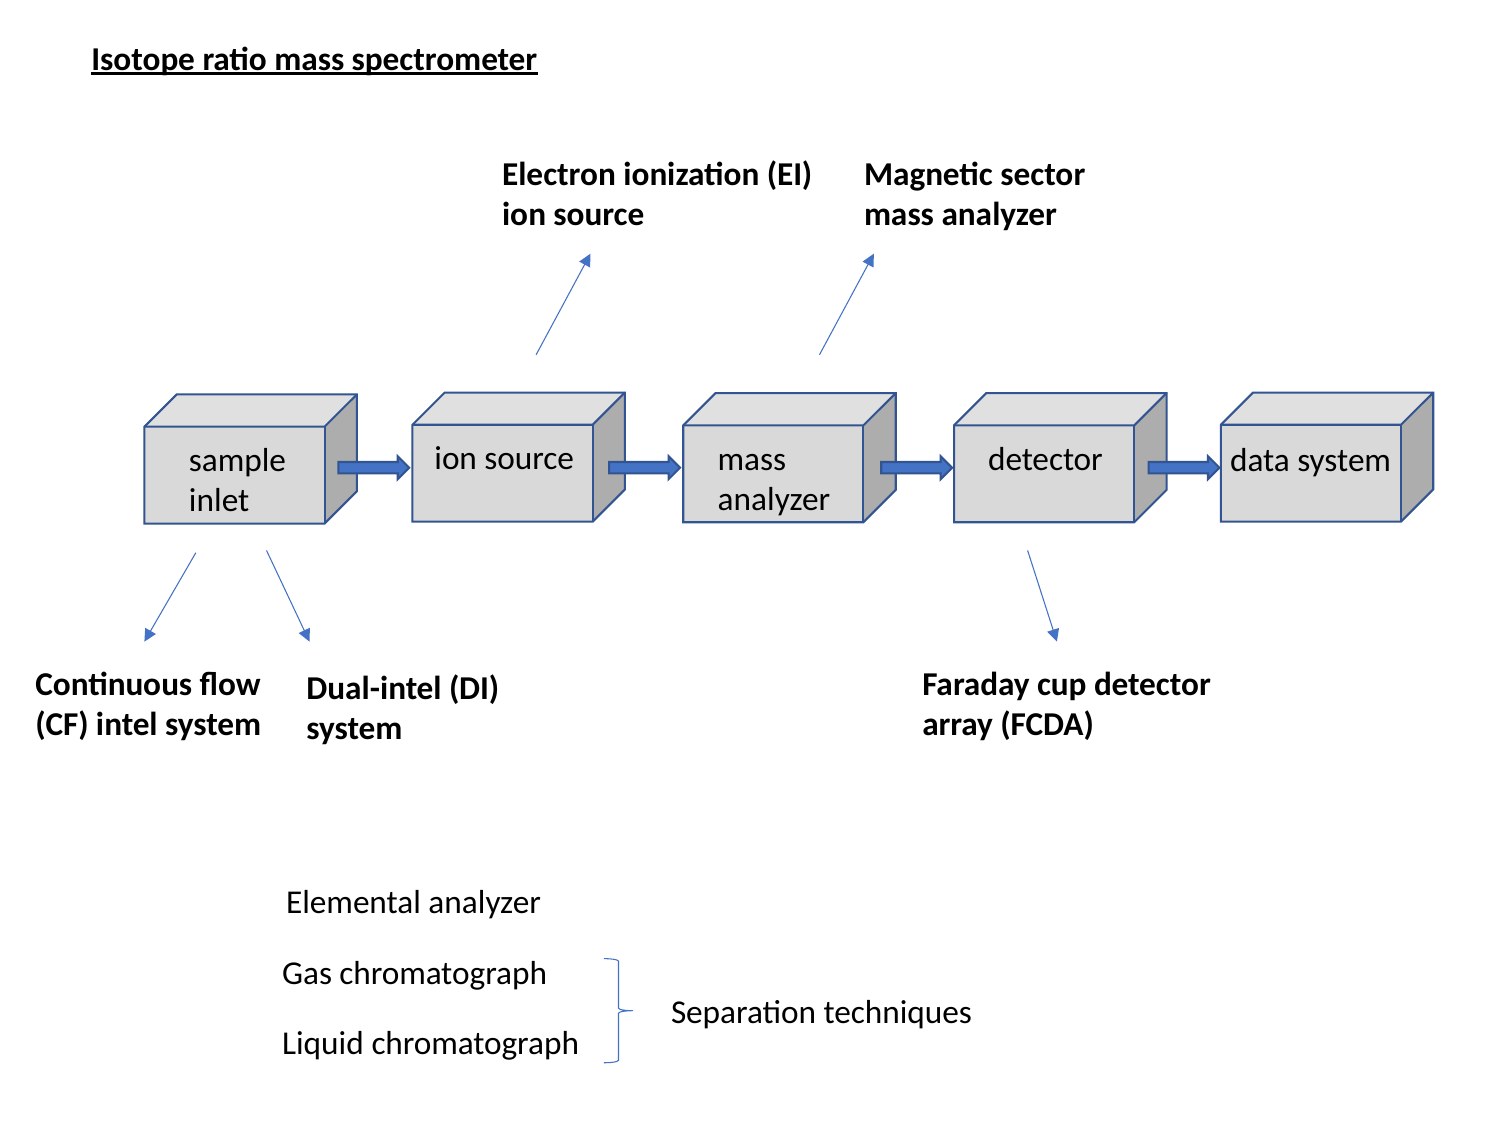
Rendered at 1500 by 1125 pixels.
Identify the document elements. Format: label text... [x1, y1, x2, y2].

text_box Electron ionization (EI) ion source [487, 145, 836, 240]
text_box Continuous flow (CF) intel system [20, 654, 373, 749]
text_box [144, 392, 1434, 528]
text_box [1027, 550, 1057, 642]
text_box Isotope ratio mass spectrometer [76, 29, 553, 85]
text_box Dual-intel (DI) system [291, 658, 545, 754]
text_box Magnetic sector mass analyzer [849, 145, 1146, 240]
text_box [267, 873, 1071, 1070]
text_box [266, 550, 310, 642]
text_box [536, 253, 591, 355]
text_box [819, 253, 874, 355]
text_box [144, 552, 196, 642]
text_box Faraday cup detector array (FCDA) [907, 654, 1288, 749]
